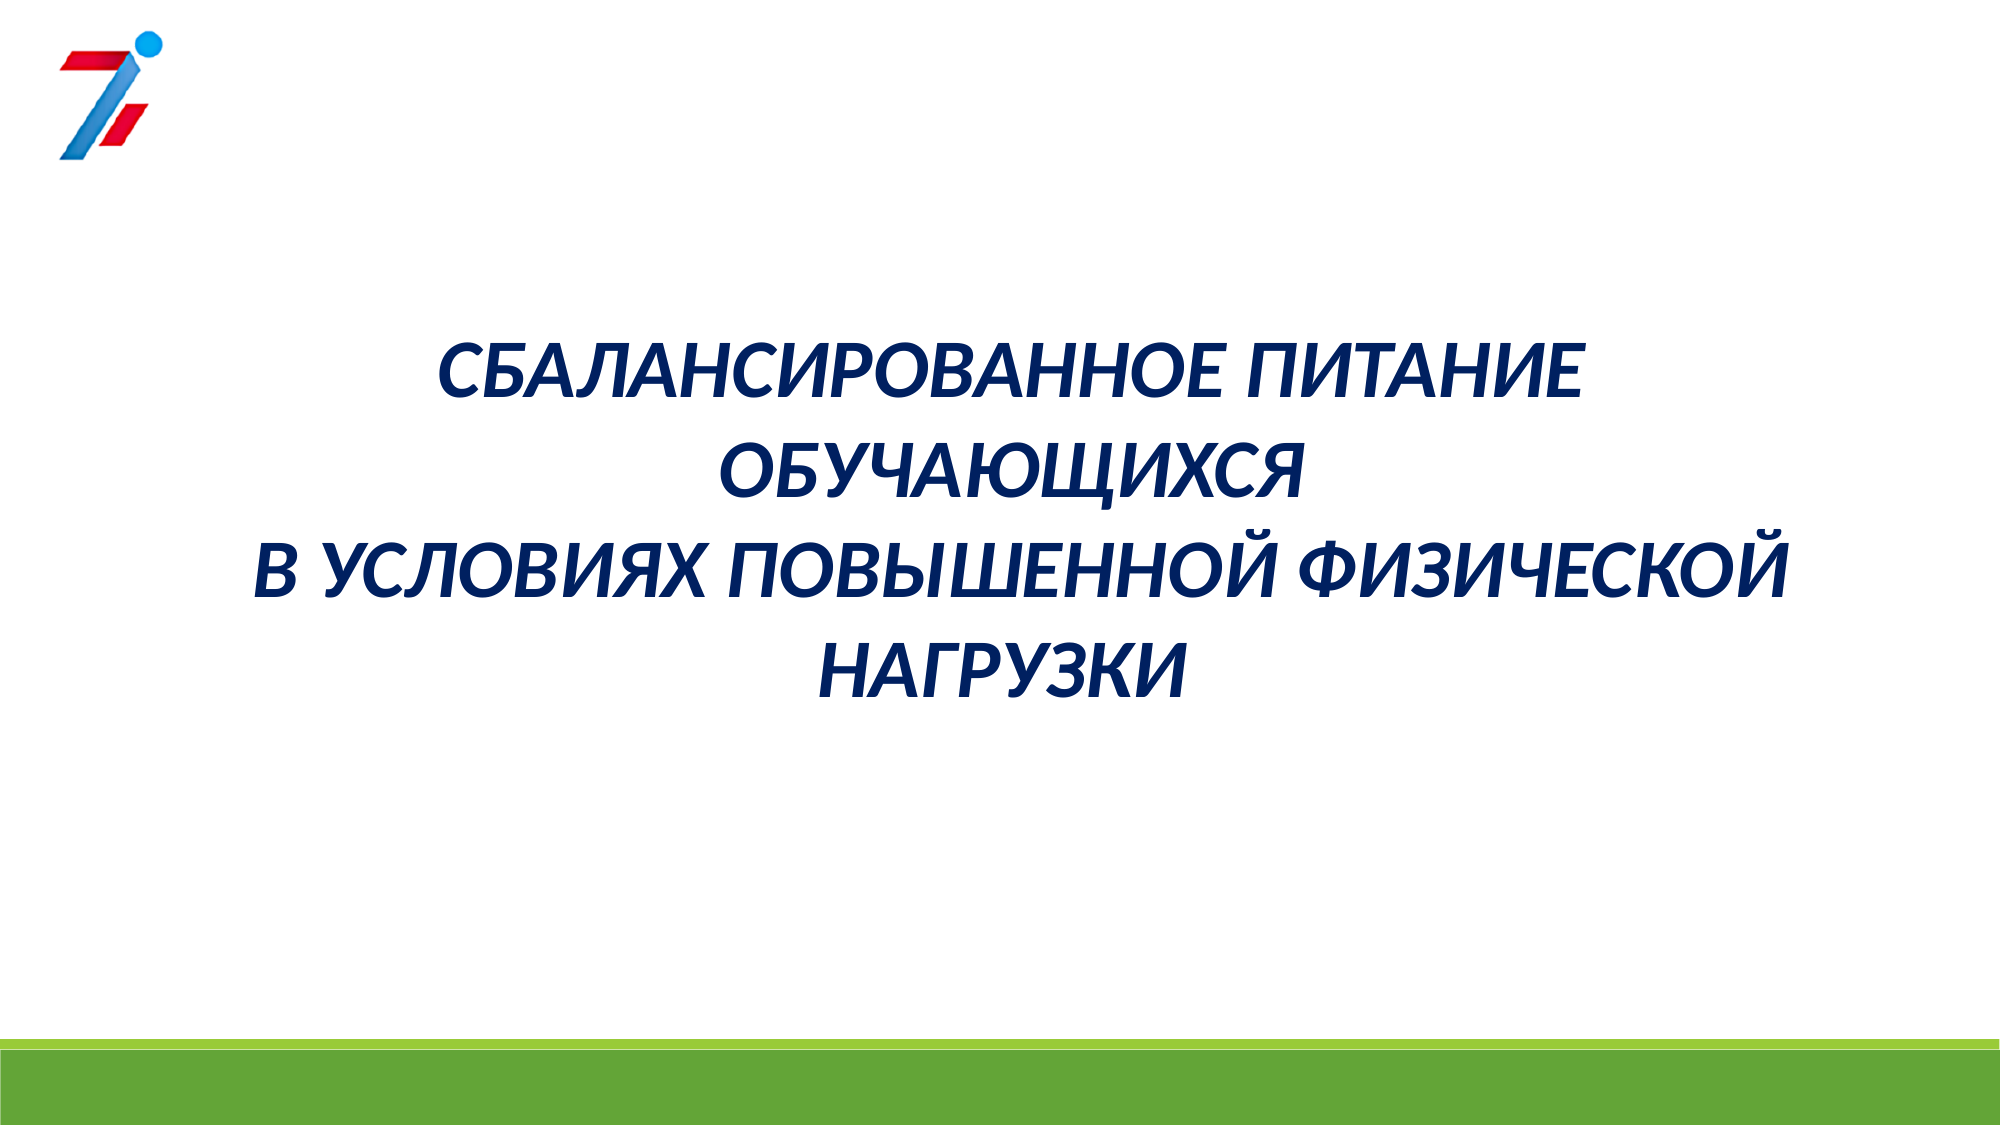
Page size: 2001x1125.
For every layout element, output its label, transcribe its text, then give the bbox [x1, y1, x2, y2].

picture [57, 28, 164, 161]
text_box СБАЛАНСИРОВАННОЕ ПИТАНИЕ ОБУЧАЮЩИХСЯ В УСЛОВИЯХ ПОВЫШЕННОЙ ФИЗИЧЕСКОЙ НАГРУЗКИ [158, 306, 1865, 722]
